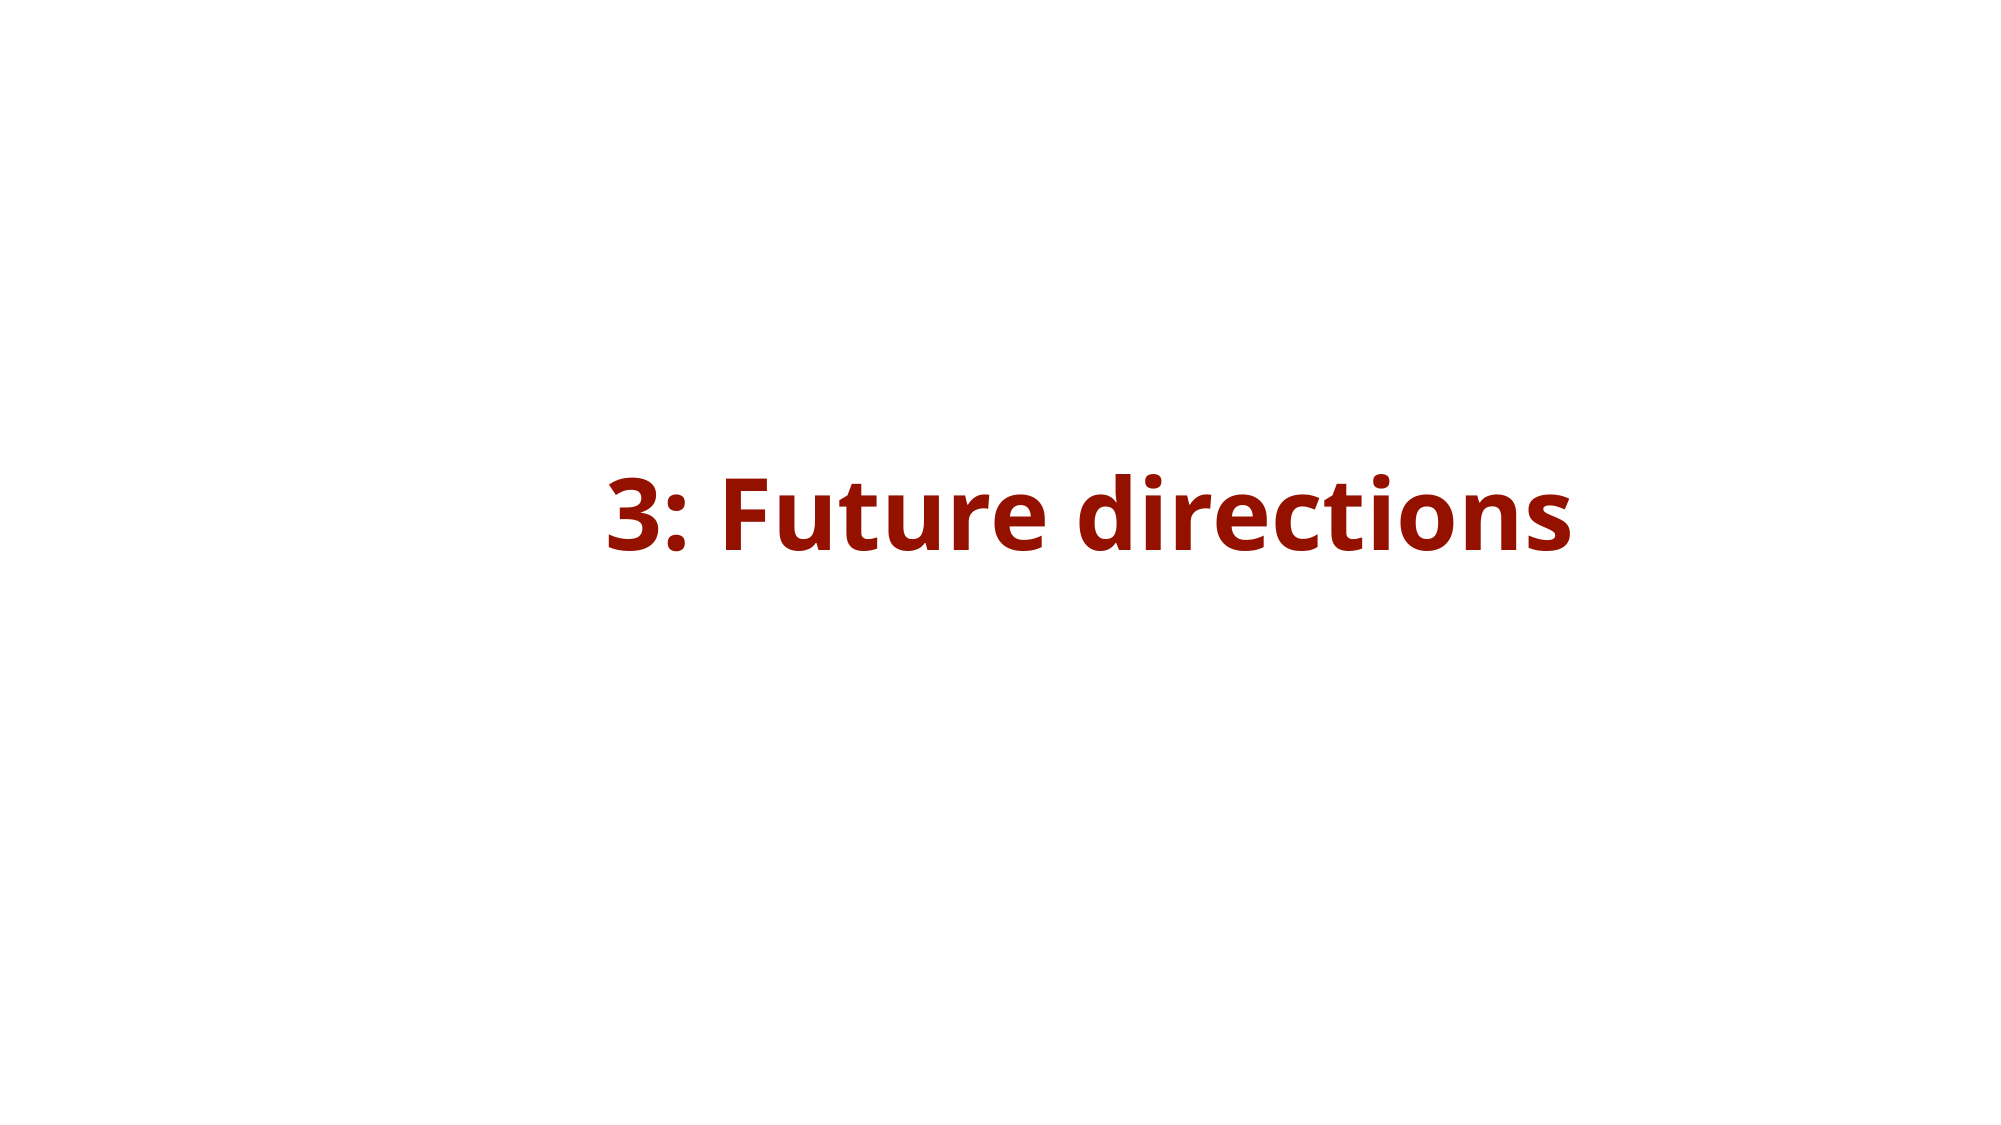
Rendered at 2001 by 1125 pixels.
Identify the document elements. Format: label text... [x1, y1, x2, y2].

title 3: Future directions [18, 409, 1871, 627]
